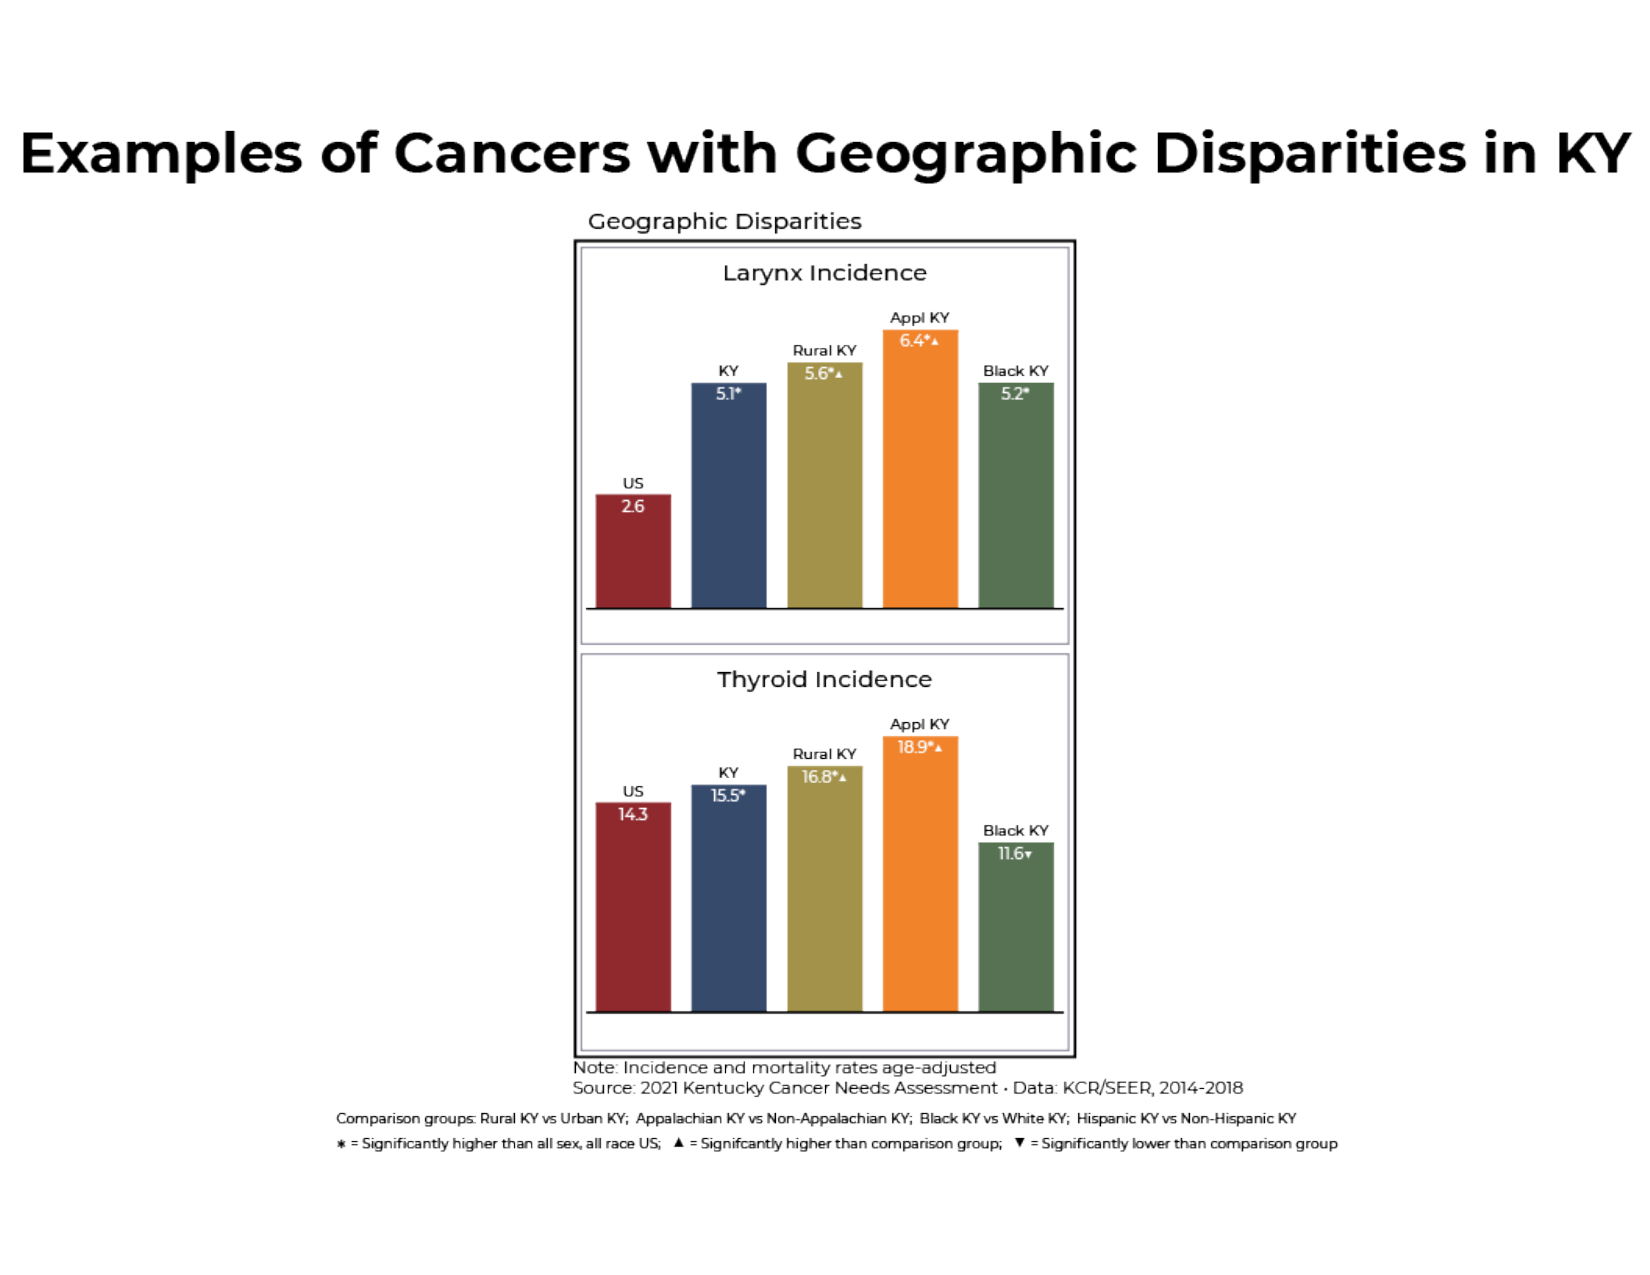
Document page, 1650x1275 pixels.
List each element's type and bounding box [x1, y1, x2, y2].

picture [0, 108, 1650, 1167]
